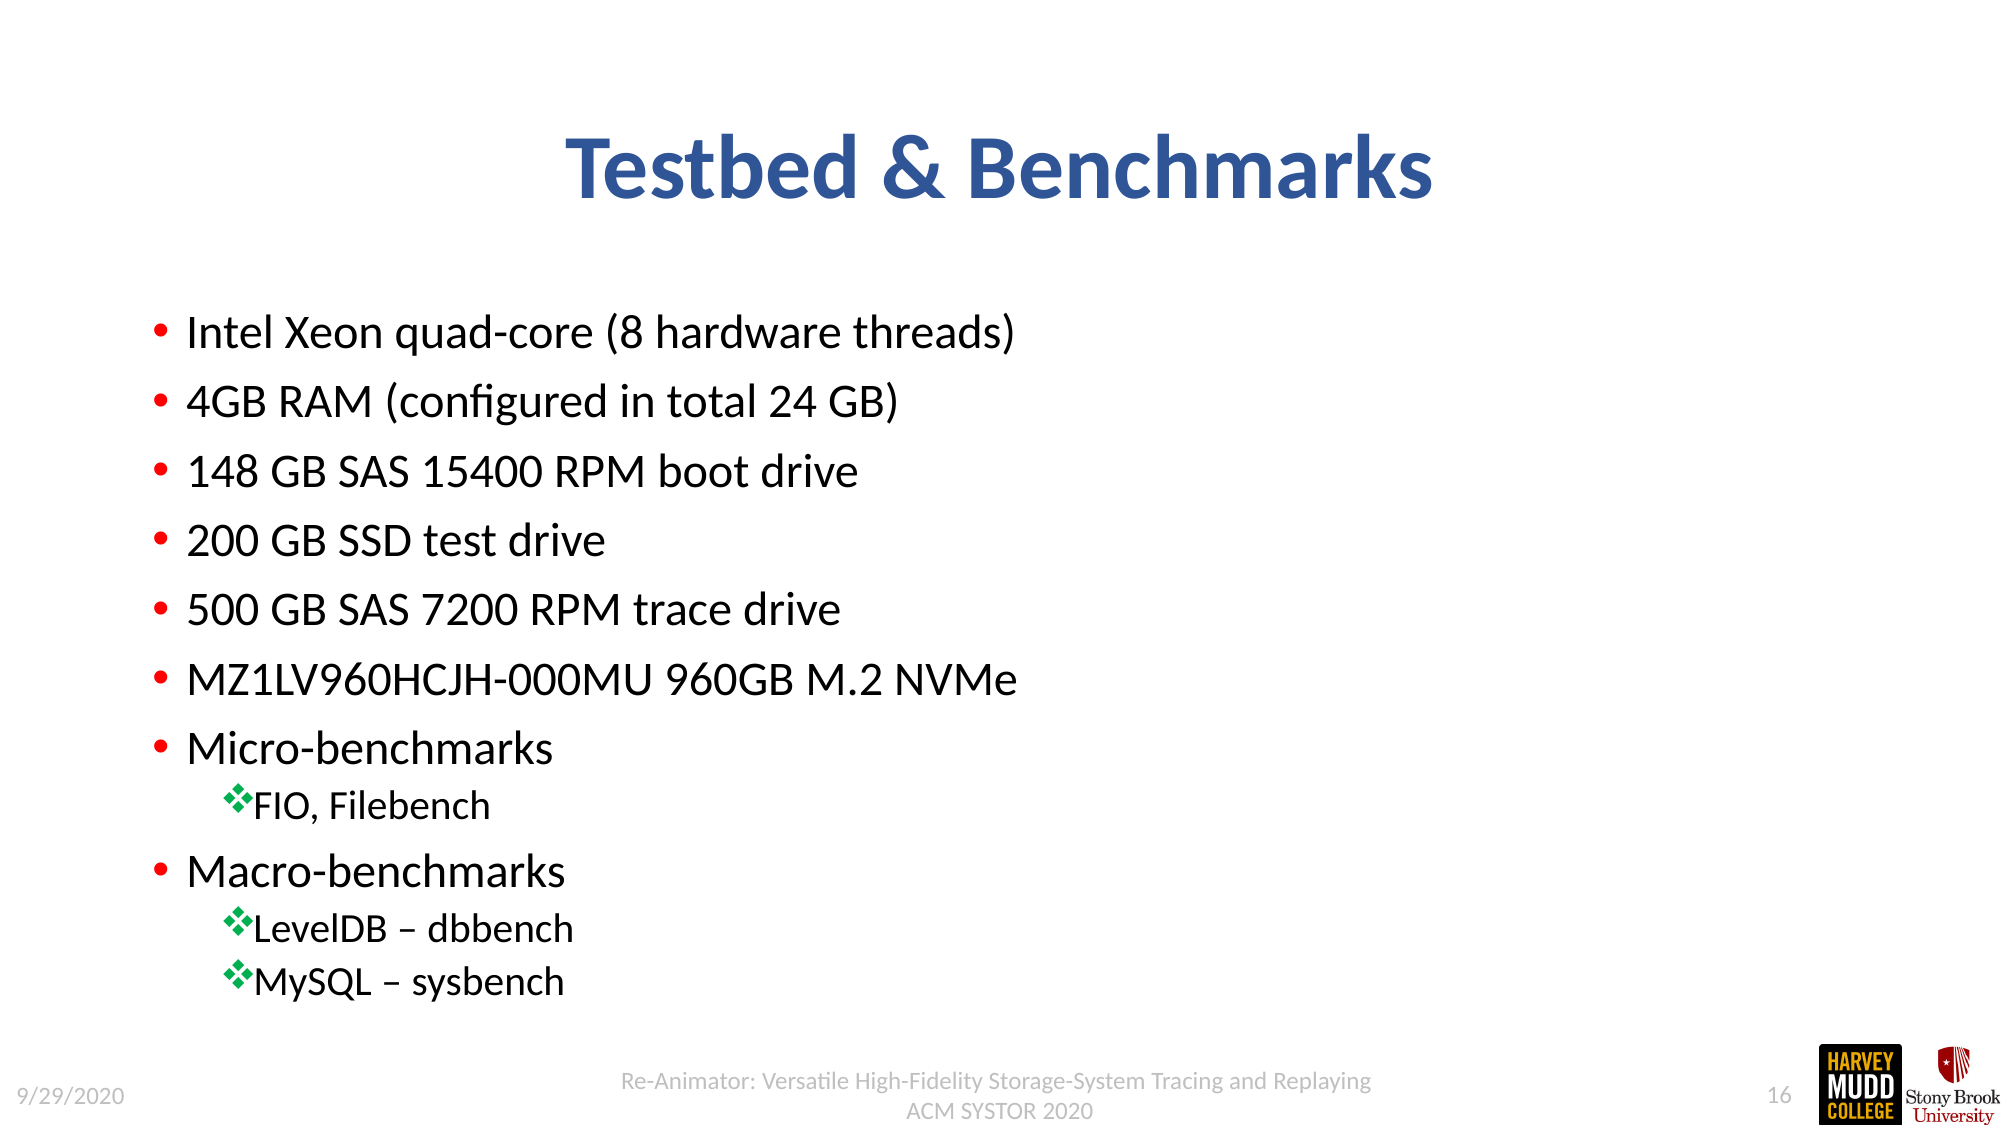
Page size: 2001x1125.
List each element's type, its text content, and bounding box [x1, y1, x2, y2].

title Testbed & Benchmarks [137, 59, 1863, 278]
slide_number 16 [1656, 1063, 1808, 1123]
picture [1905, 1045, 2001, 1125]
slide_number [1, 1064, 210, 1125]
footer Re-Animator: Versatile High-Fidelity Storage-System Tracing and Replaying ACM SYSTOR 2020 [412, 1064, 1588, 1125]
picture [1819, 1044, 1902, 1125]
list Intel Xeon quad-core (8 hardware threads) 4GB RAM (configured in total 24 GB) 148 GB SAS 15400 RPM boot drive 200 GB SSD test drive 500 GB SAS 7200 RPM trace drive MZ1LV960HCJH-000MU 960GB M.2 NVMe Micro-benchmarks FIO, Filebench Macro-benchmarks LevelDB – dbbench MySQL – sysbench [137, 299, 1863, 1014]
